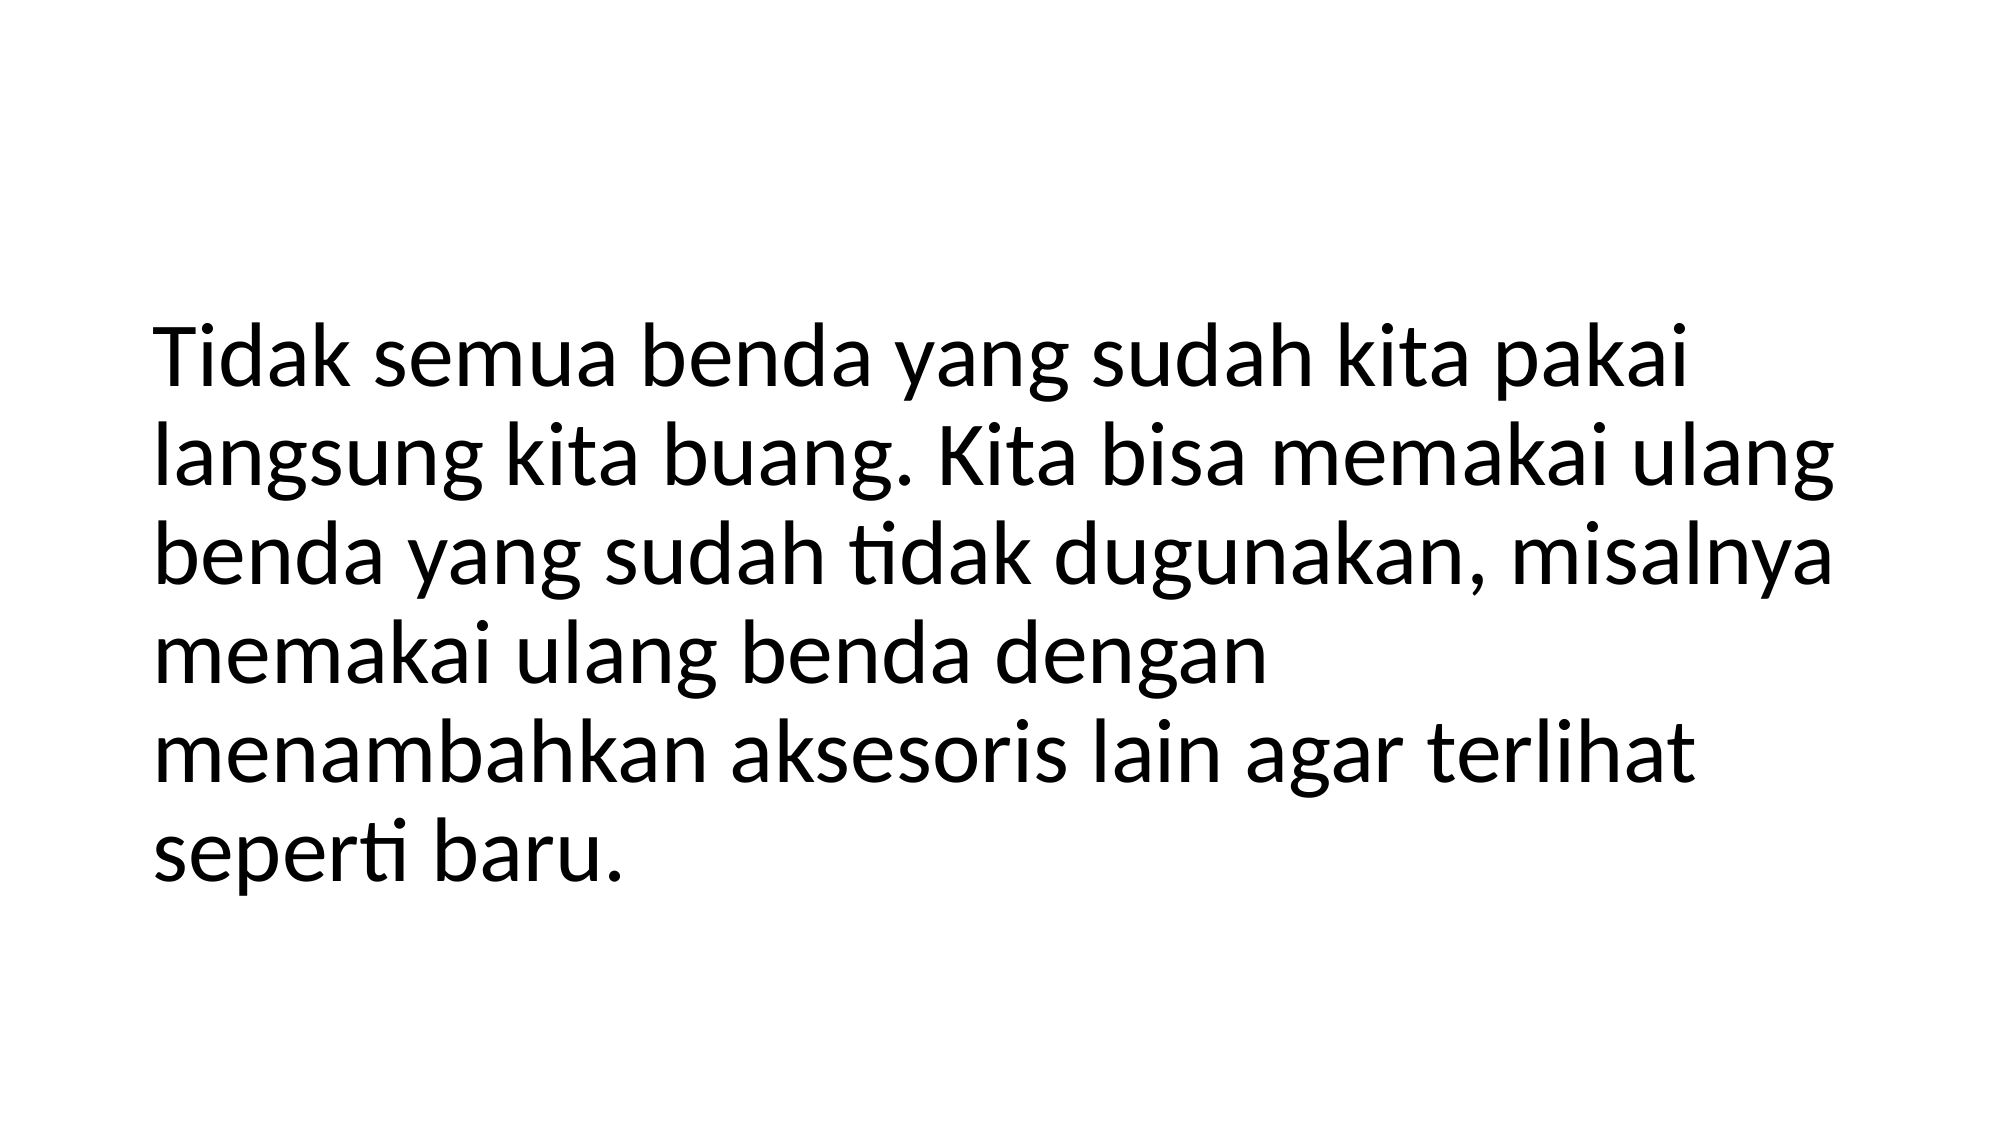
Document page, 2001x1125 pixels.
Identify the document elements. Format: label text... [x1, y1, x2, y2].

list Tidak semua benda yang sudah kita pakai langsung kita buang. Kita bisa memakai ulang benda yang sudah tidak dugunakan, misalnya memakai ulang benda dengan menambahkan aksesoris lain agar terlihat seperti baru. [137, 299, 1863, 1014]
